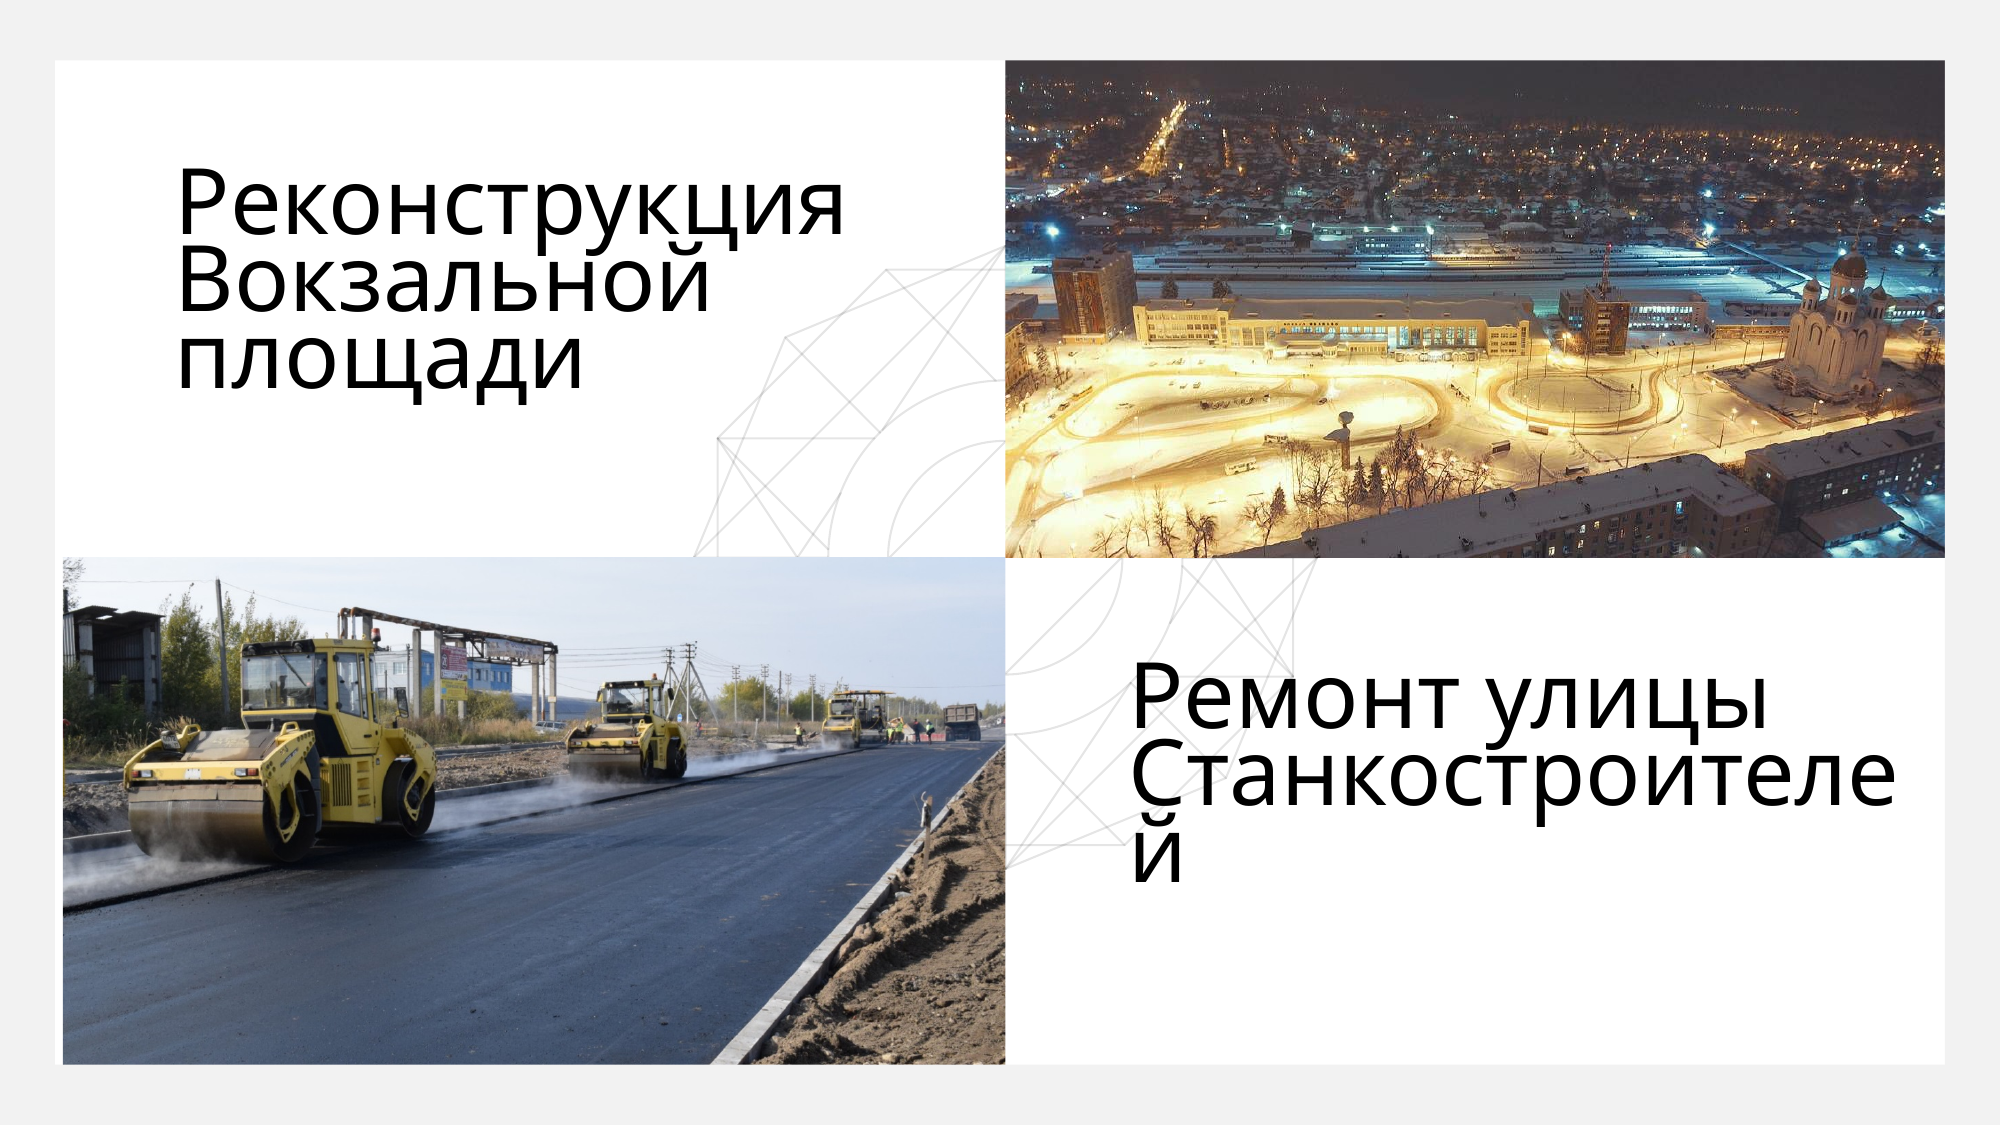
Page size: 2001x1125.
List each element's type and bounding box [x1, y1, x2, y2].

text_box [0, 0, 2000, 1125]
